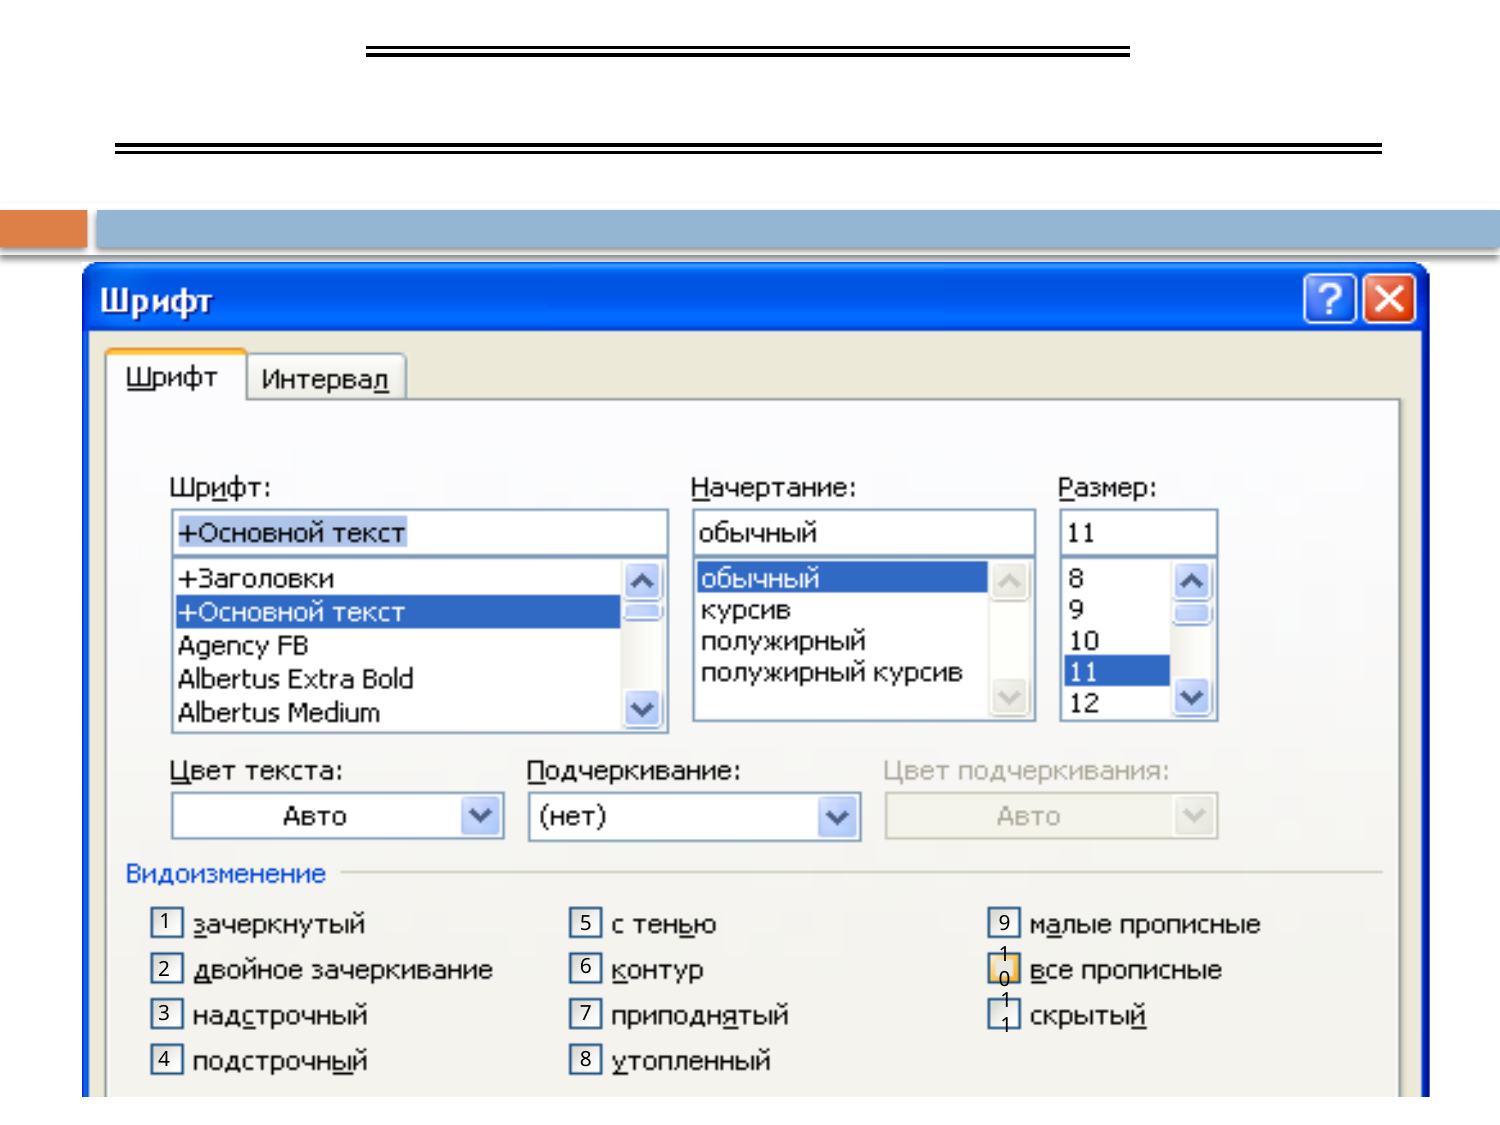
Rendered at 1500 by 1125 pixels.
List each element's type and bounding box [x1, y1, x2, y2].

text_box [81, 262, 1430, 1097]
text_box [79, 0, 1417, 225]
